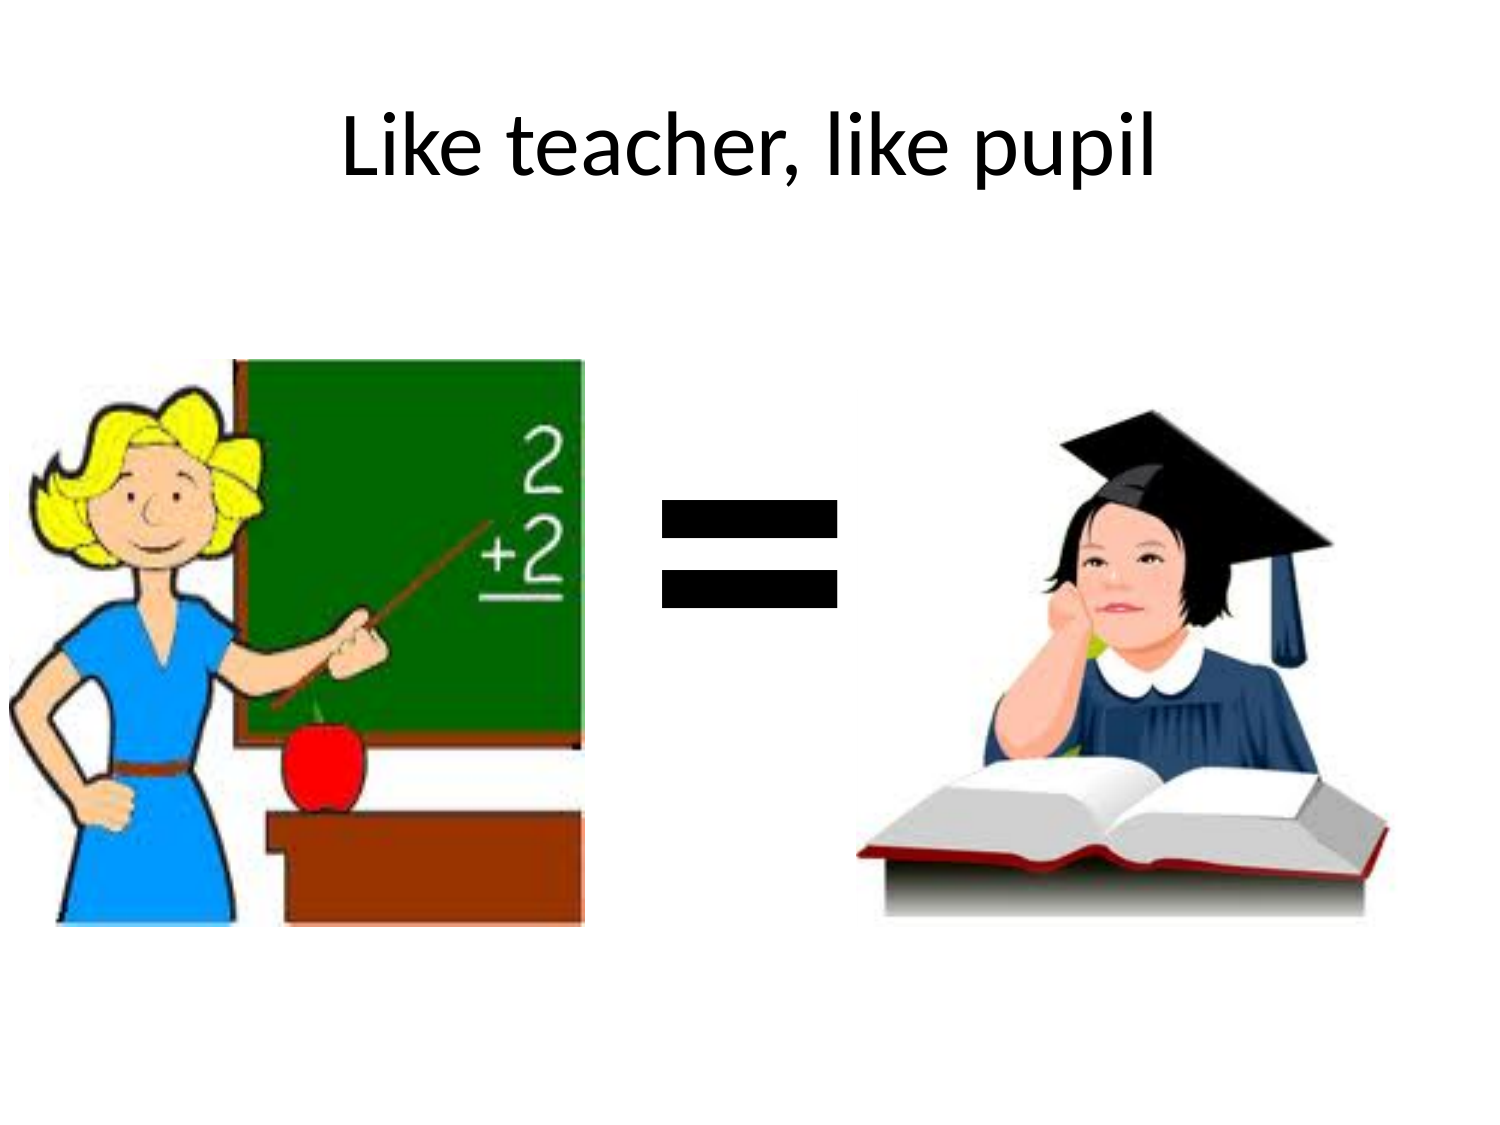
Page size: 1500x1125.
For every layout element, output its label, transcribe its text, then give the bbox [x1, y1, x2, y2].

picture [9, 358, 585, 927]
list = [75, 262, 1425, 1005]
picture [856, 389, 1400, 927]
title Like teacher, like pupil [75, 45, 1425, 233]
